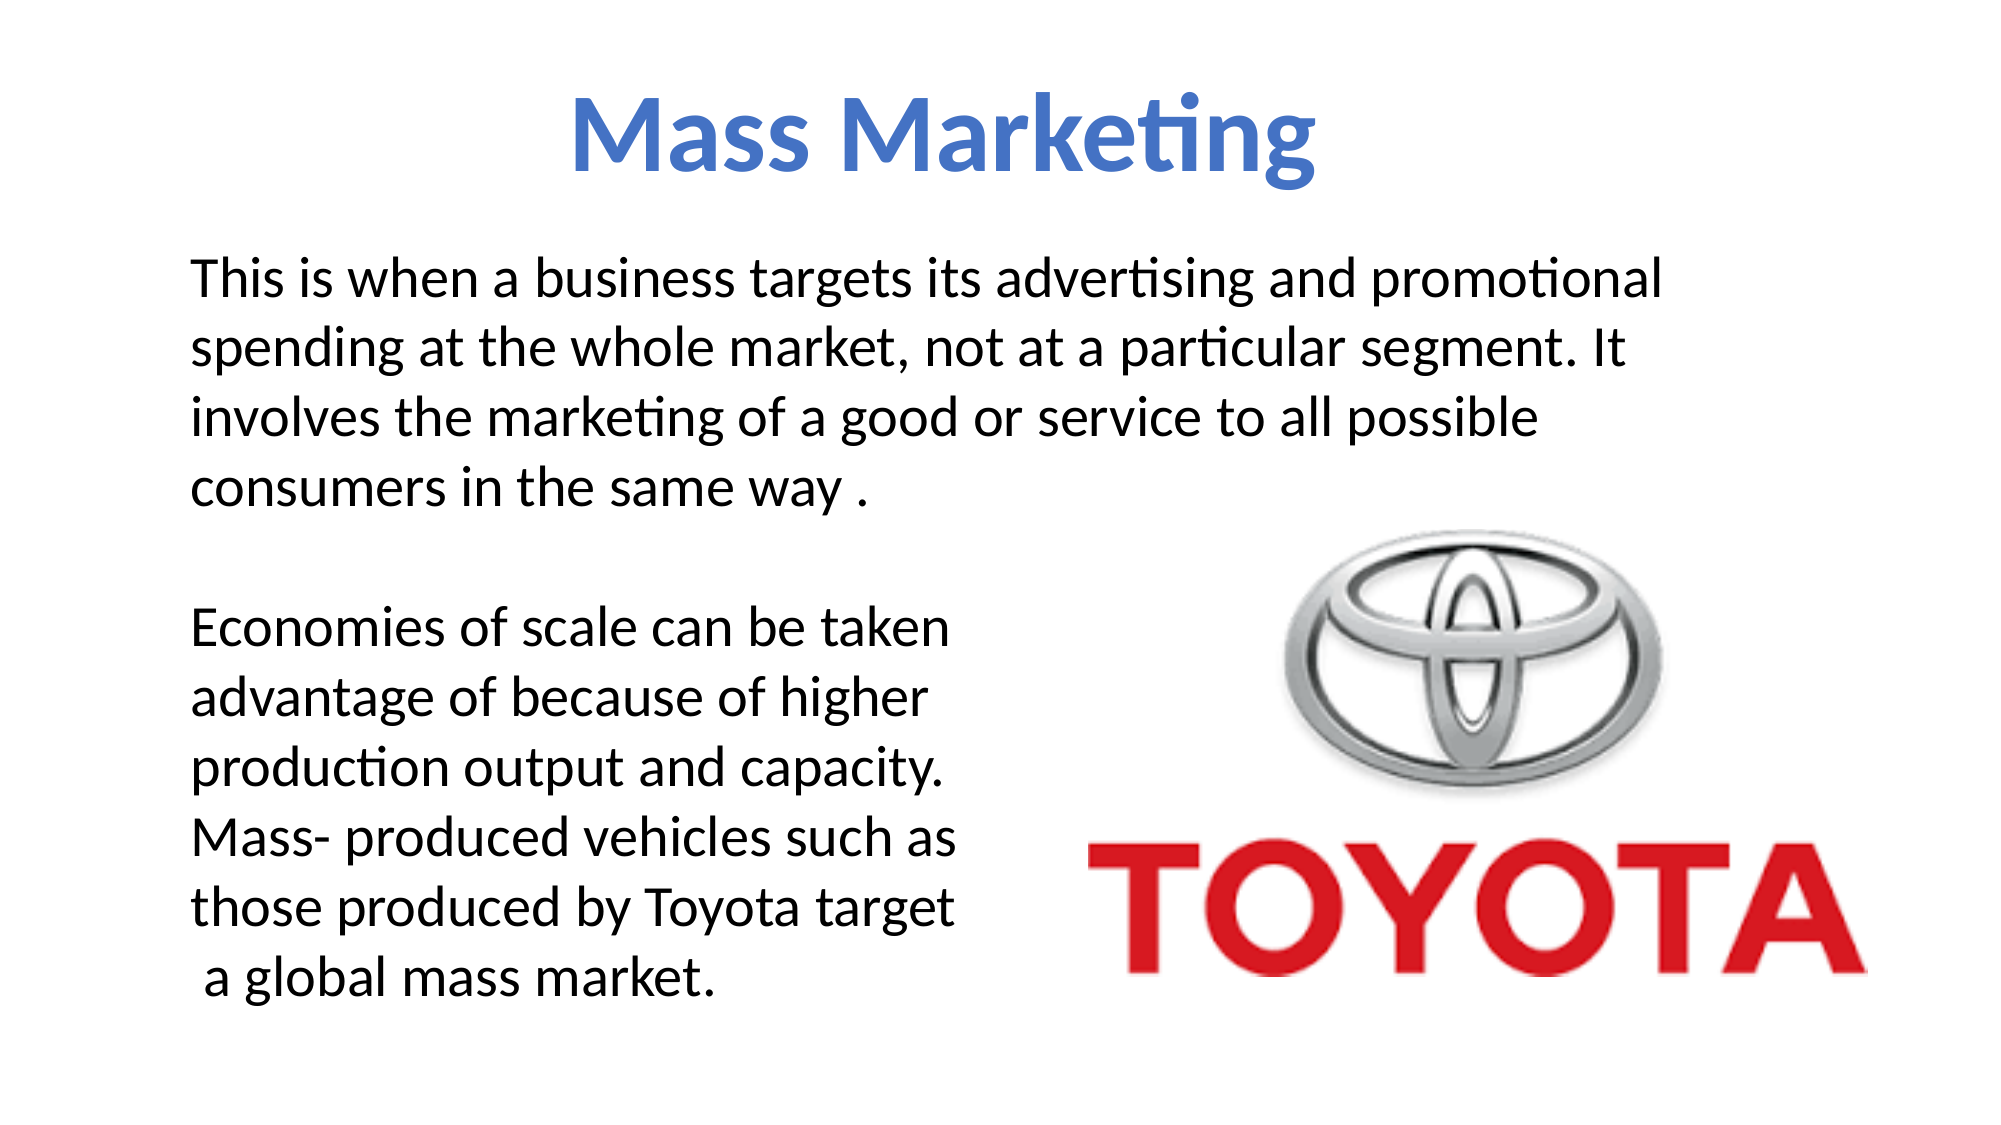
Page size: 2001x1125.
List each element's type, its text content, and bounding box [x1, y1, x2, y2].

picture [1088, 529, 1868, 977]
text_box This is when a business targets its advertising and promotional spending at the whole market, not at a particular segment. It involves the marketing of a good or service to all possible consumers in the same way . Economies of scale can be taken advantage of because of higher production output and capacity. Mass- produced vehicles such as those produced by Toyota target a global mass market. [175, 231, 1803, 1016]
text_box Mass Marketing [553, 51, 1358, 202]
